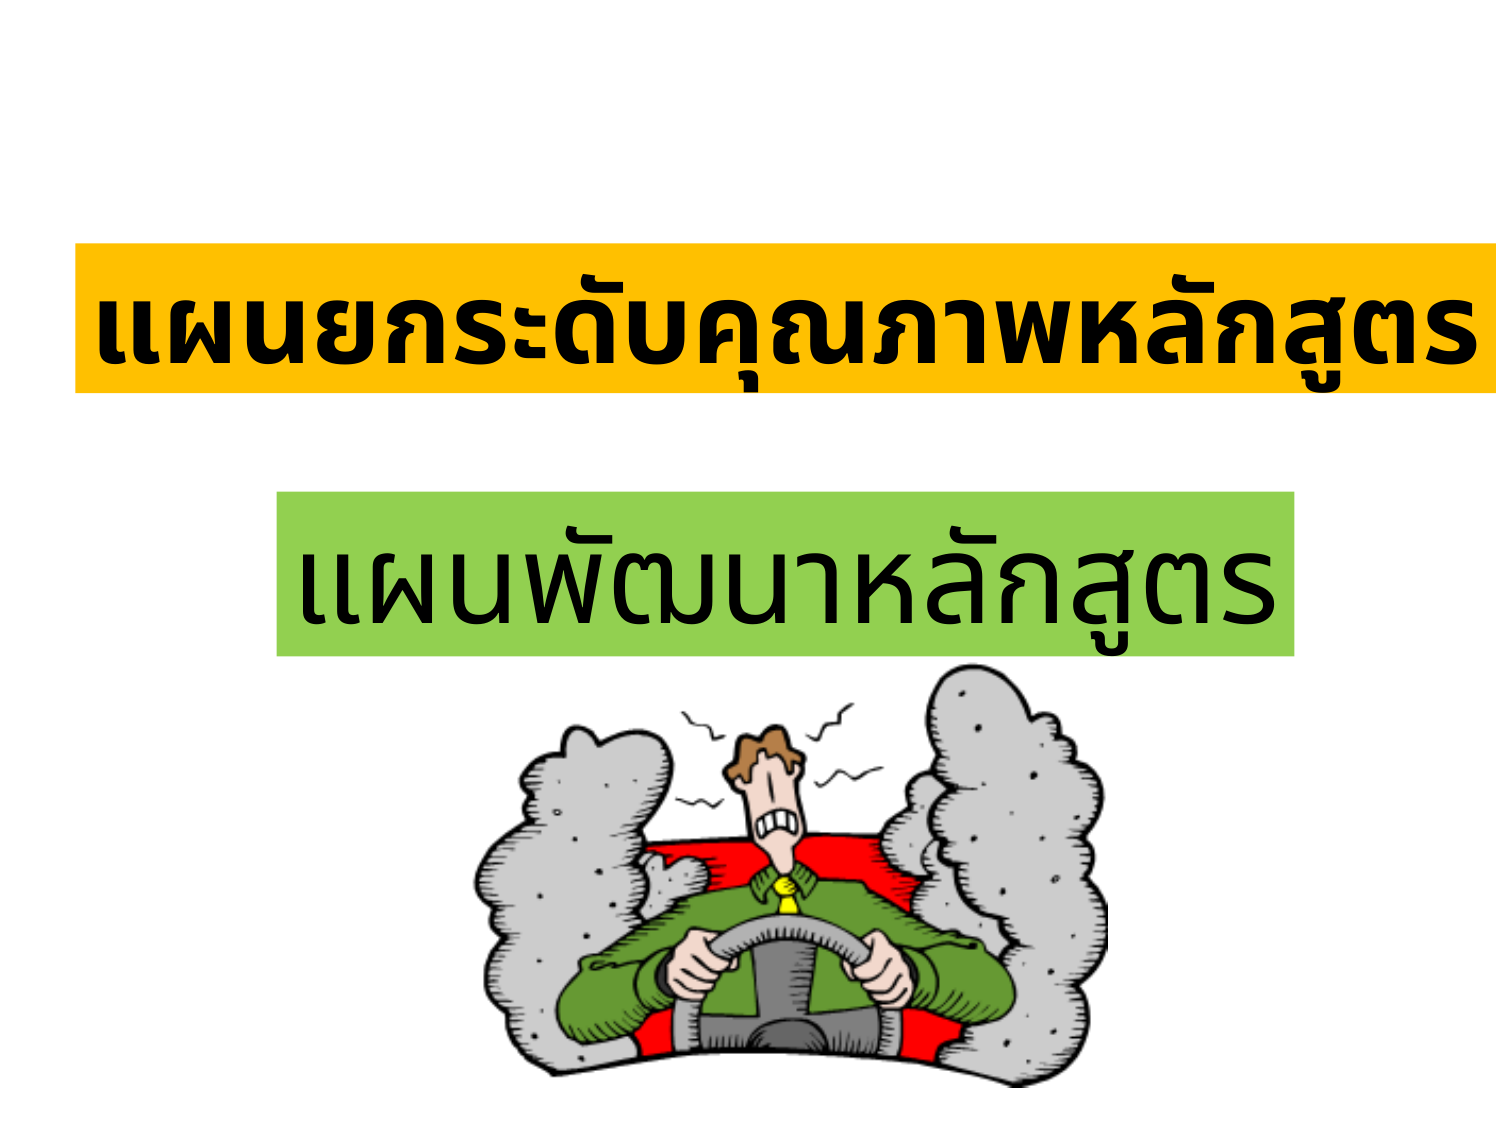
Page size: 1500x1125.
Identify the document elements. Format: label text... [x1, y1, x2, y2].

text_box แผนพัฒนาหลักสูตร [276, 491, 1295, 657]
text_box แผนยกระดับคุณภาพหลักสูตร [75, 243, 1496, 394]
picture [463, 661, 1108, 1089]
